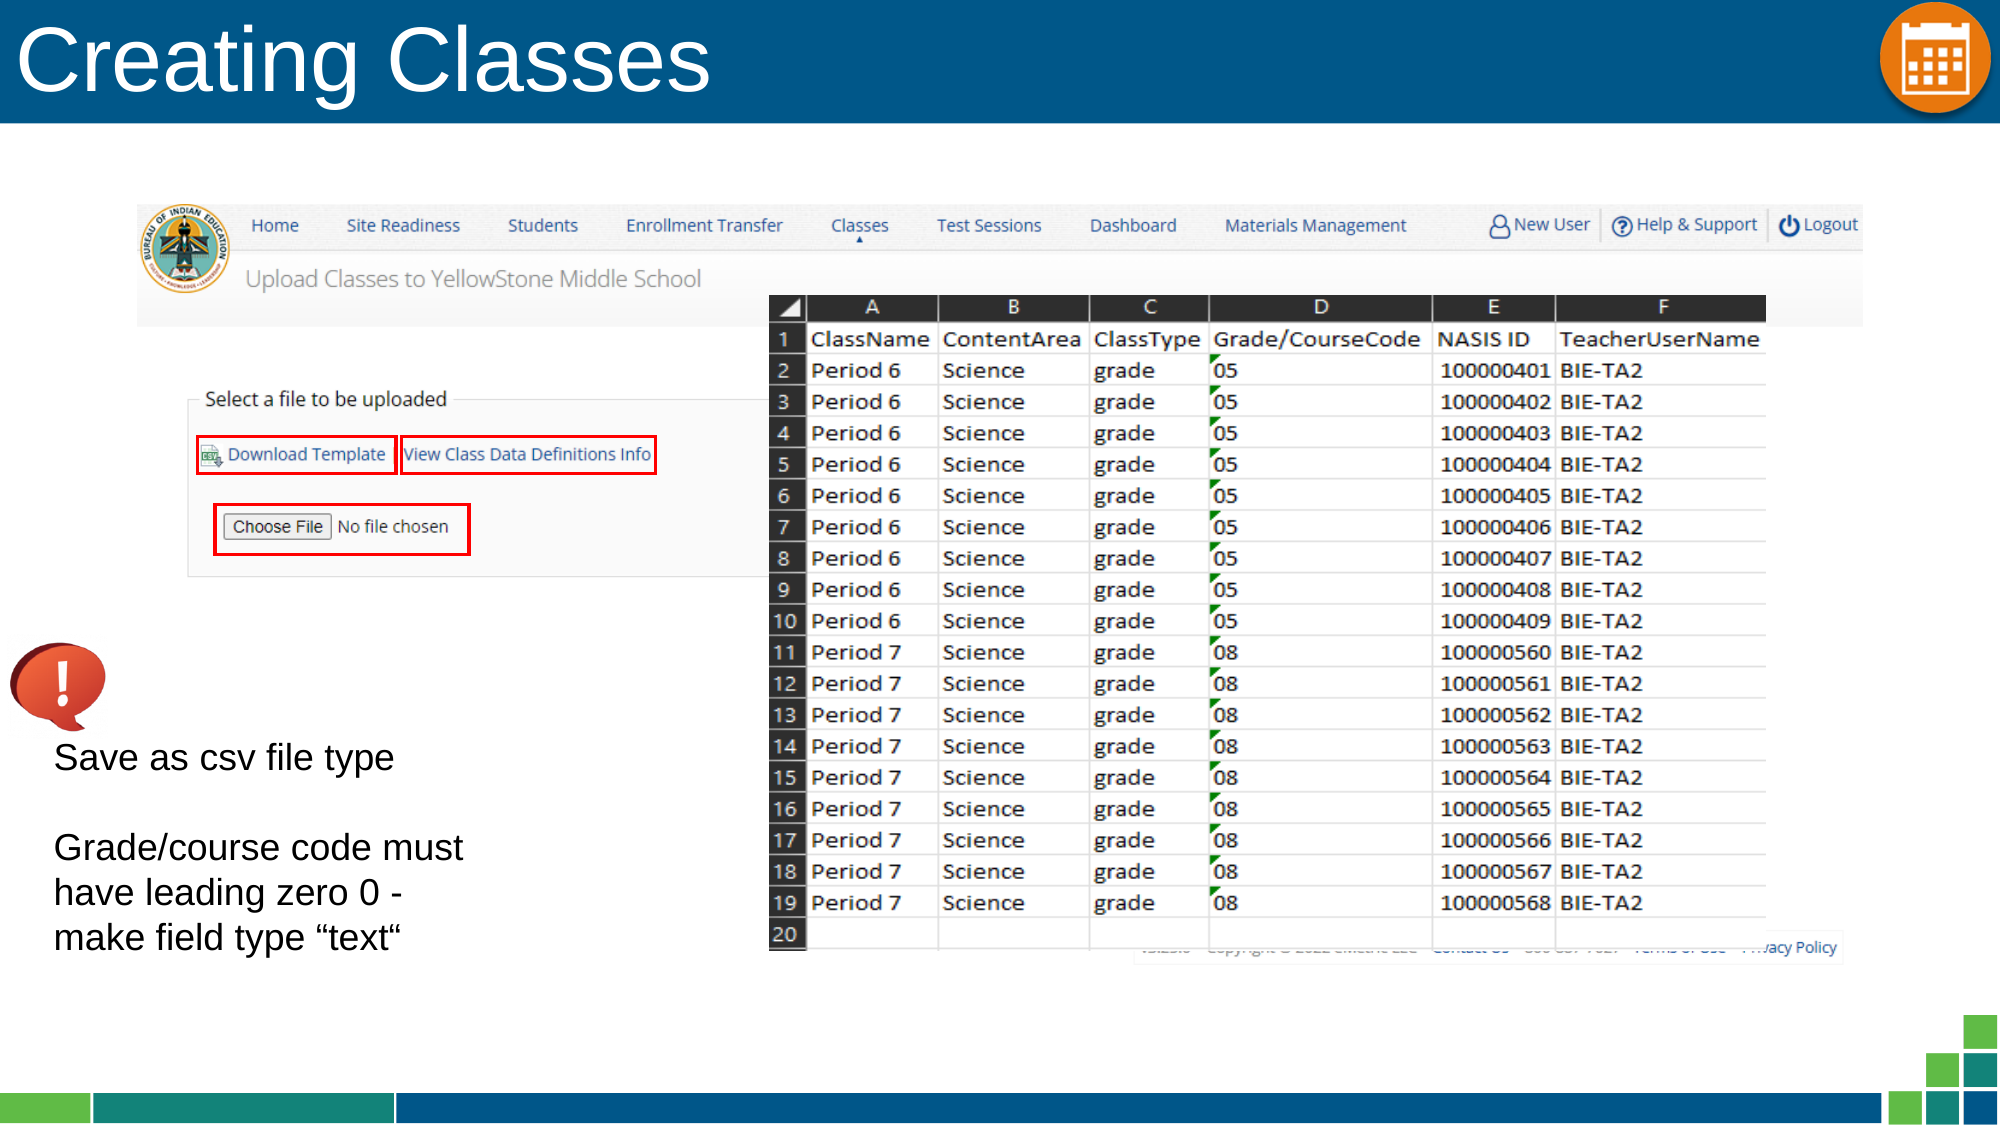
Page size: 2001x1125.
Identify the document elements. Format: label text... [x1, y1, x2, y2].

title Creating Classes [0, 0, 1871, 124]
picture [1888, 1015, 2001, 1125]
picture [1871, 0, 2000, 128]
text_box Save as csv file type Grade/course code must have leading zero 0 - make field type “text“ [38, 725, 516, 966]
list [137, 204, 1863, 965]
picture [769, 295, 1766, 951]
picture [6, 634, 108, 739]
